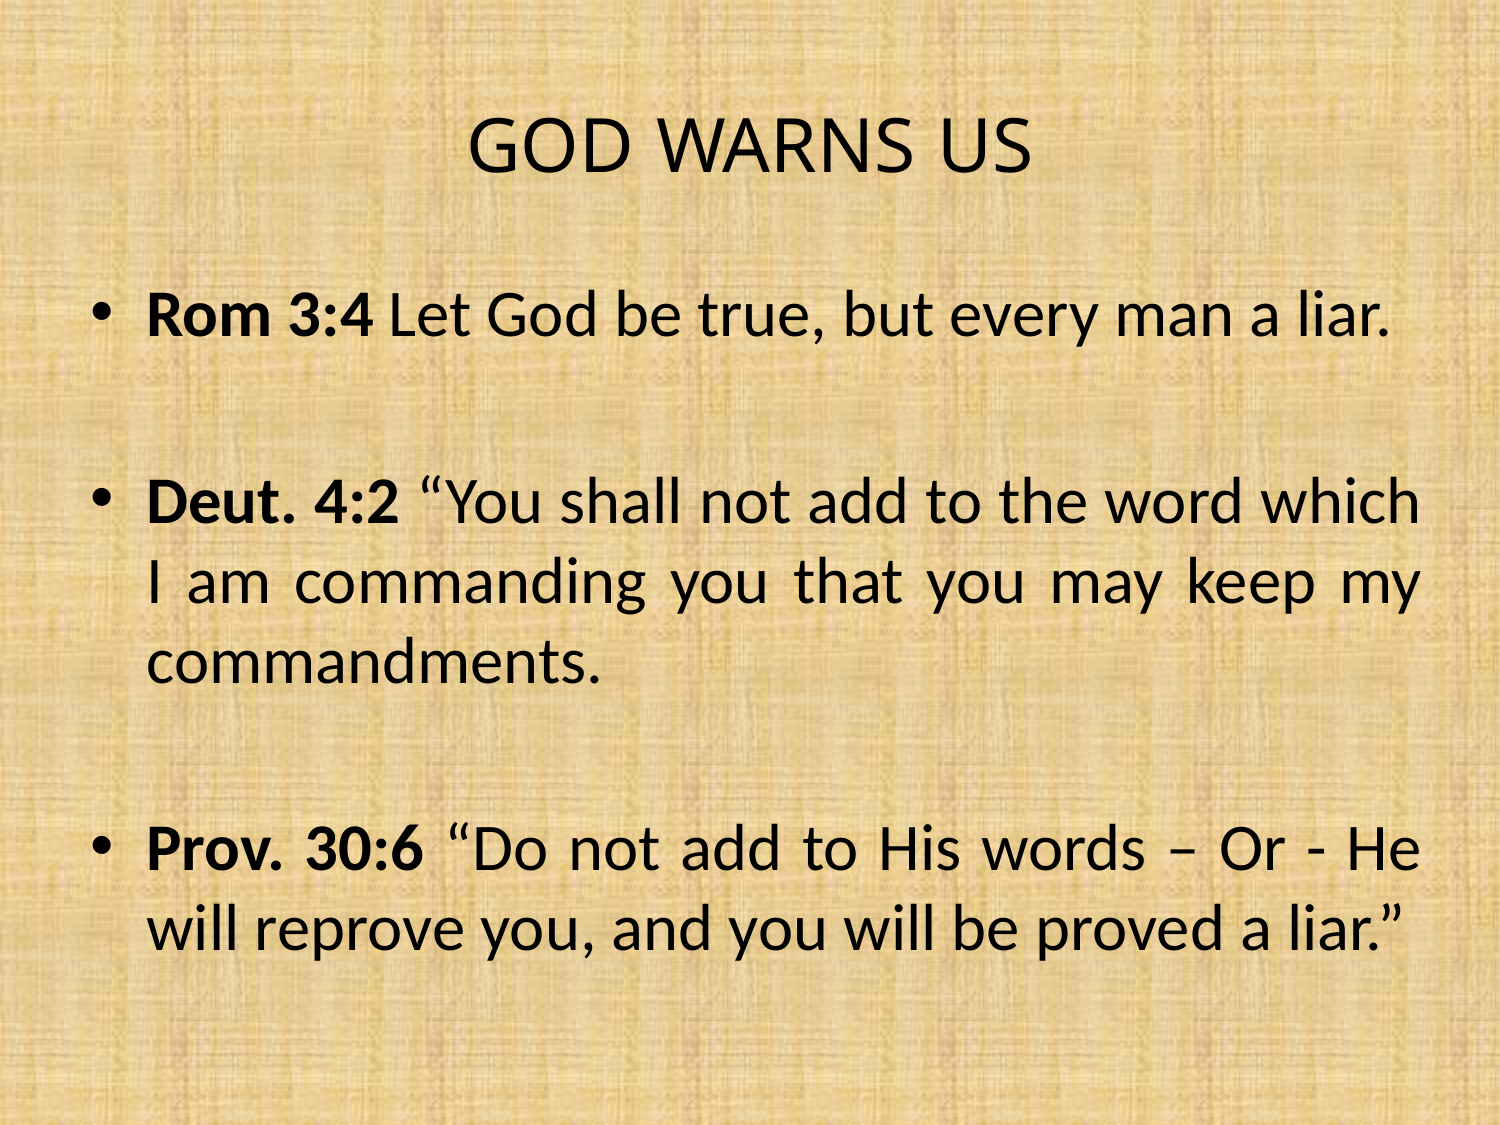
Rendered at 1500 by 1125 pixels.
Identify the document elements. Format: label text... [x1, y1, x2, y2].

picture [0, 0, 1500, 1125]
title GOD WARNS US [75, 45, 1425, 233]
list Rom 3:4 Let God be true, but every man a liar. Deut. 4:2 “You shall not add to the word which I am commanding you that you may keep my commandments. Prov. 30:6 “Do not add to His words – Or - He will reprove you, and you will be proved a liar.” [75, 262, 1438, 1005]
